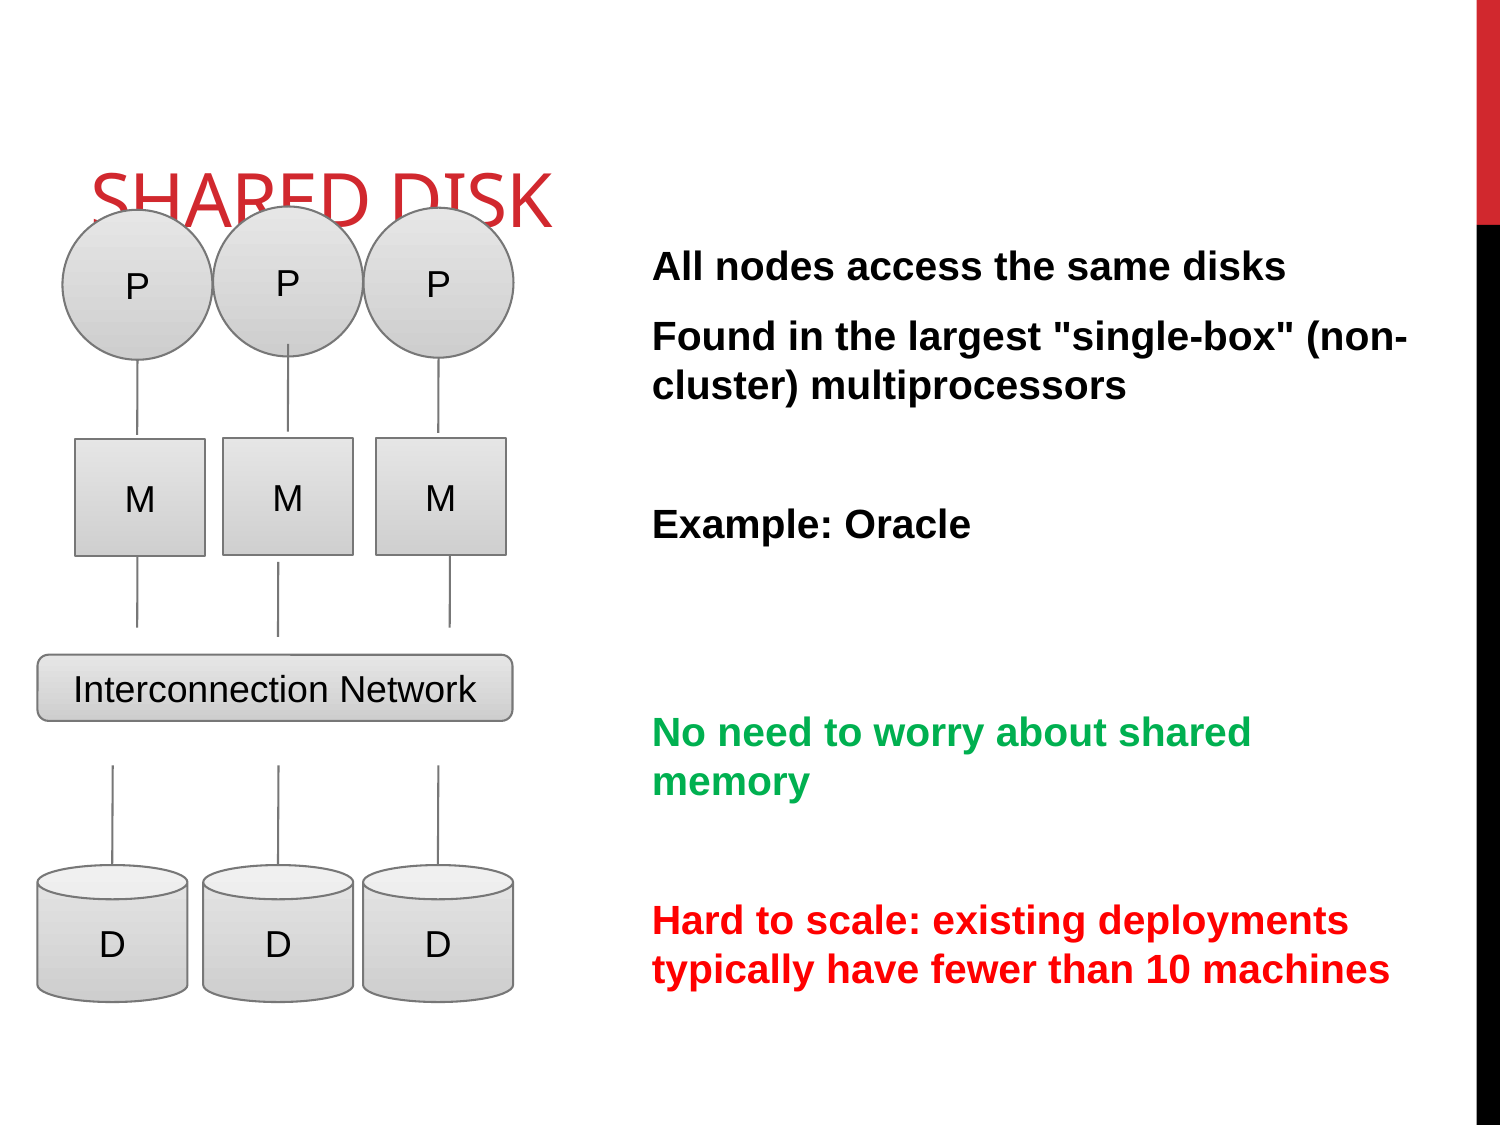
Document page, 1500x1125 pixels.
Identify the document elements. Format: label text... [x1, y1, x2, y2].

text_box M [74, 438, 206, 557]
title Shared Disk [75, 25, 1025, 250]
text_box P [362, 206, 515, 359]
text_box M [222, 437, 354, 556]
text_box D [202, 864, 355, 1004]
text_box D [362, 864, 515, 1004]
text_box P [212, 205, 363, 358]
text_box P [61, 208, 213, 361]
text_box D [36, 864, 189, 1004]
list All nodes access the same disks Found in the largest "single-box" (non-cluster) multiprocessors Example: Oracle No need to worry about shared memory Hard to scale: existing deployments typically have fewer than 10 machines [636, 232, 1425, 1005]
text_box Interconnection Network [36, 653, 514, 722]
text_box M [375, 437, 507, 556]
